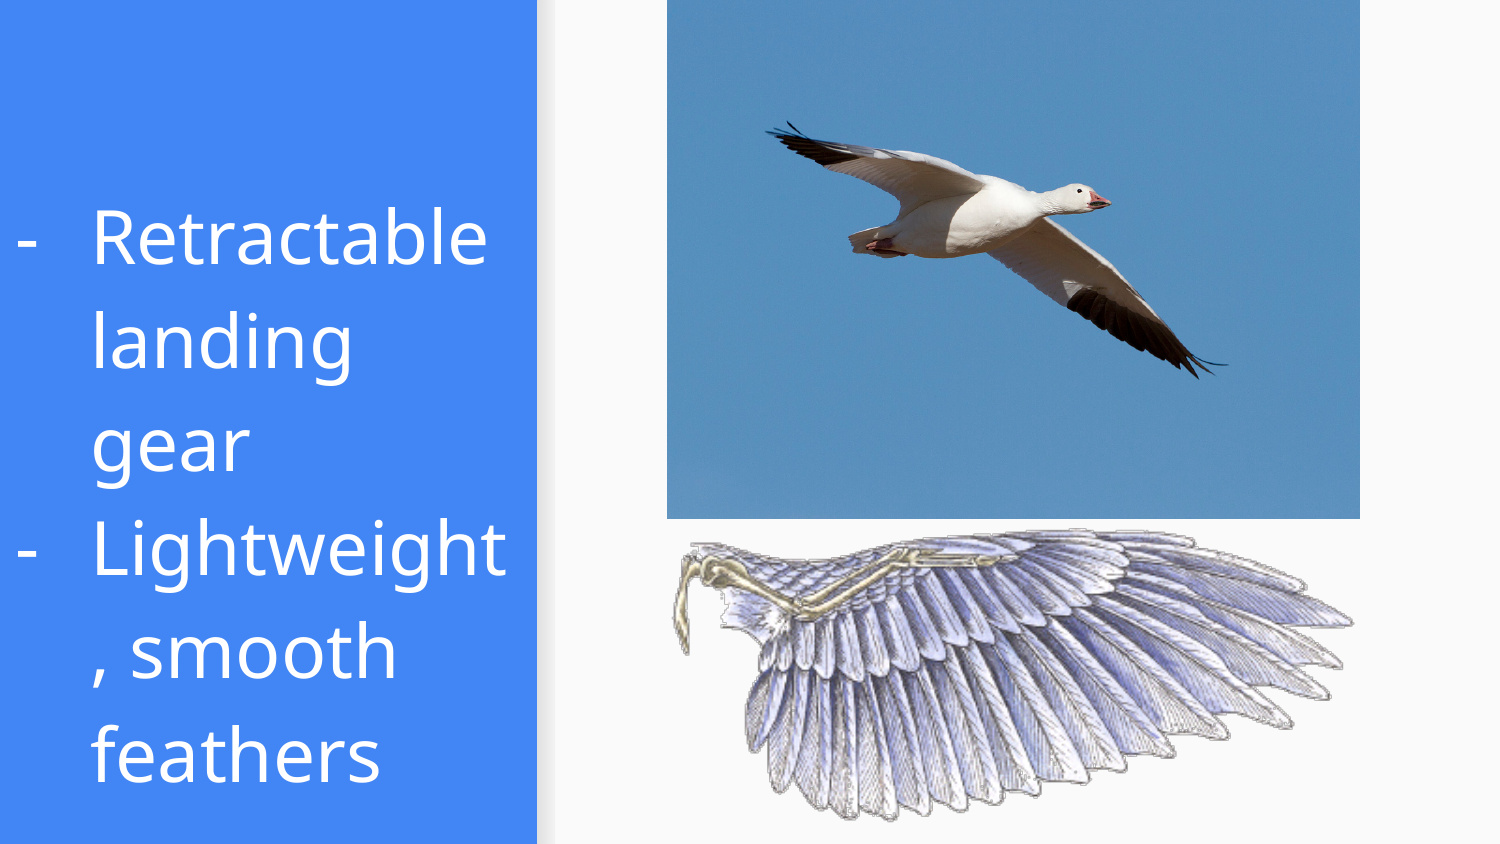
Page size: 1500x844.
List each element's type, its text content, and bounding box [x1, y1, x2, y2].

picture [667, 0, 1360, 824]
list Retractable landing gear Lightweight, smooth feathers [0, 161, 538, 760]
